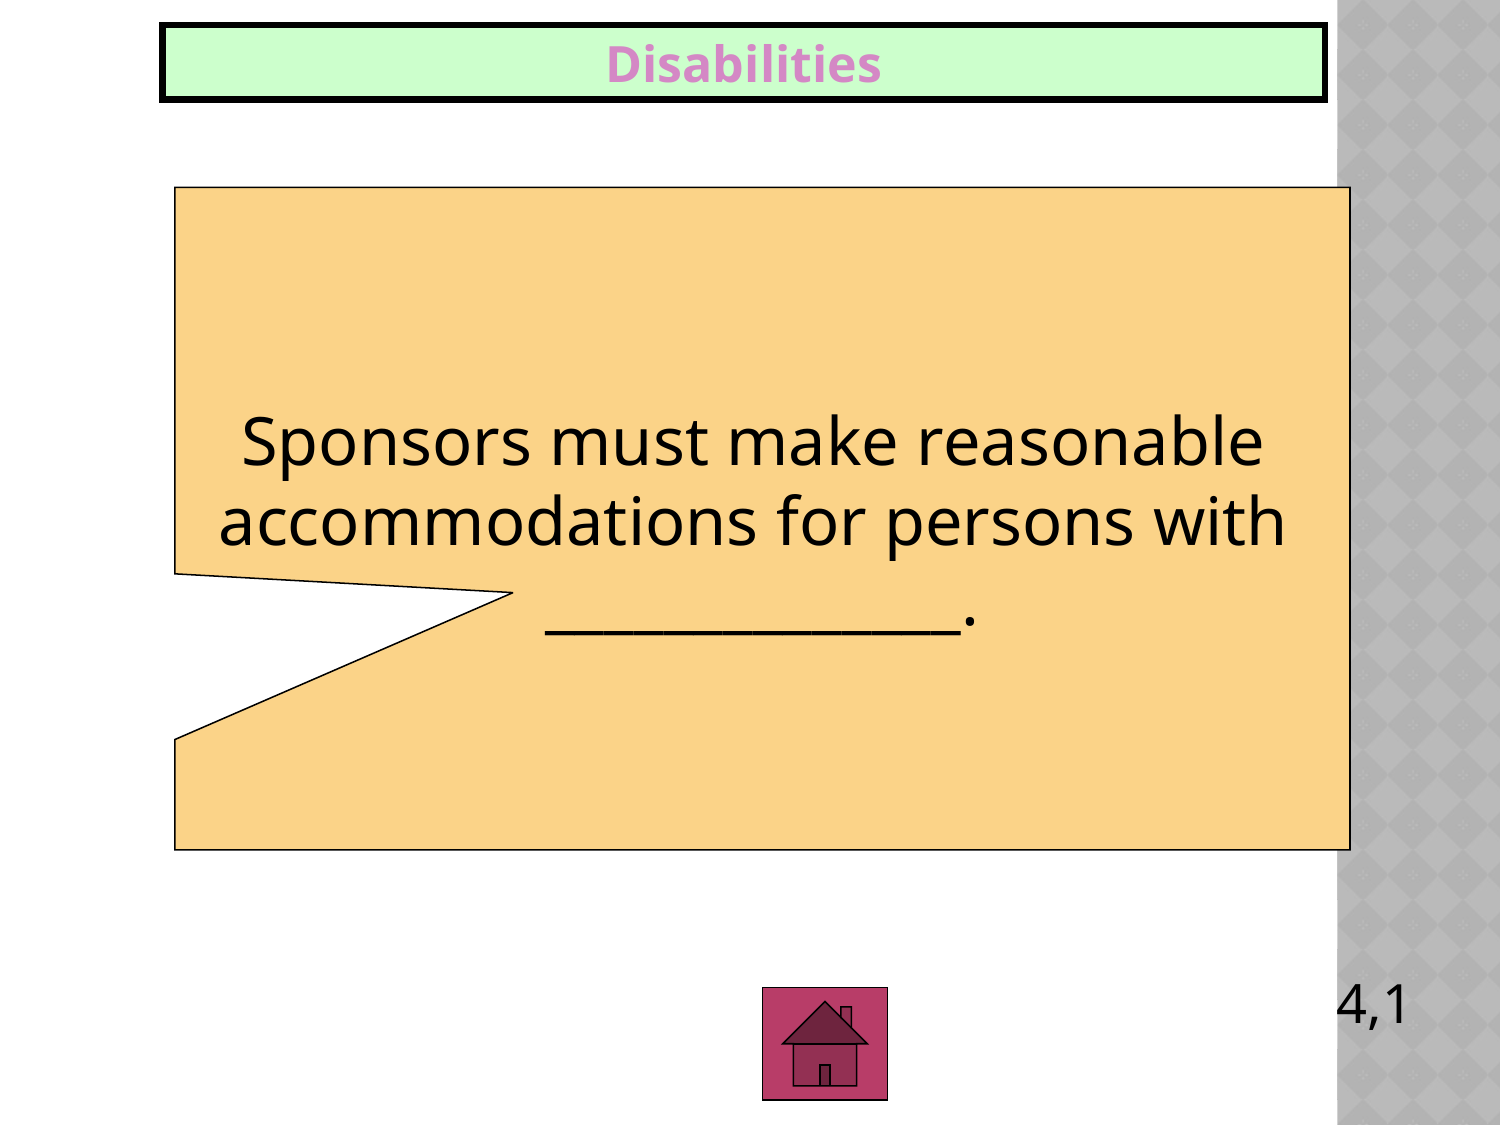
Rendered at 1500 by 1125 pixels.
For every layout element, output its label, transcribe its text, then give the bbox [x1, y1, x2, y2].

text_box Sponsors must make reasonable accommodations for persons with ______________. [174, 187, 1351, 850]
text_box [762, 987, 888, 1101]
subtitle 4,1 [1250, 962, 1500, 1125]
text_box Disabilities [162, 24, 1325, 100]
